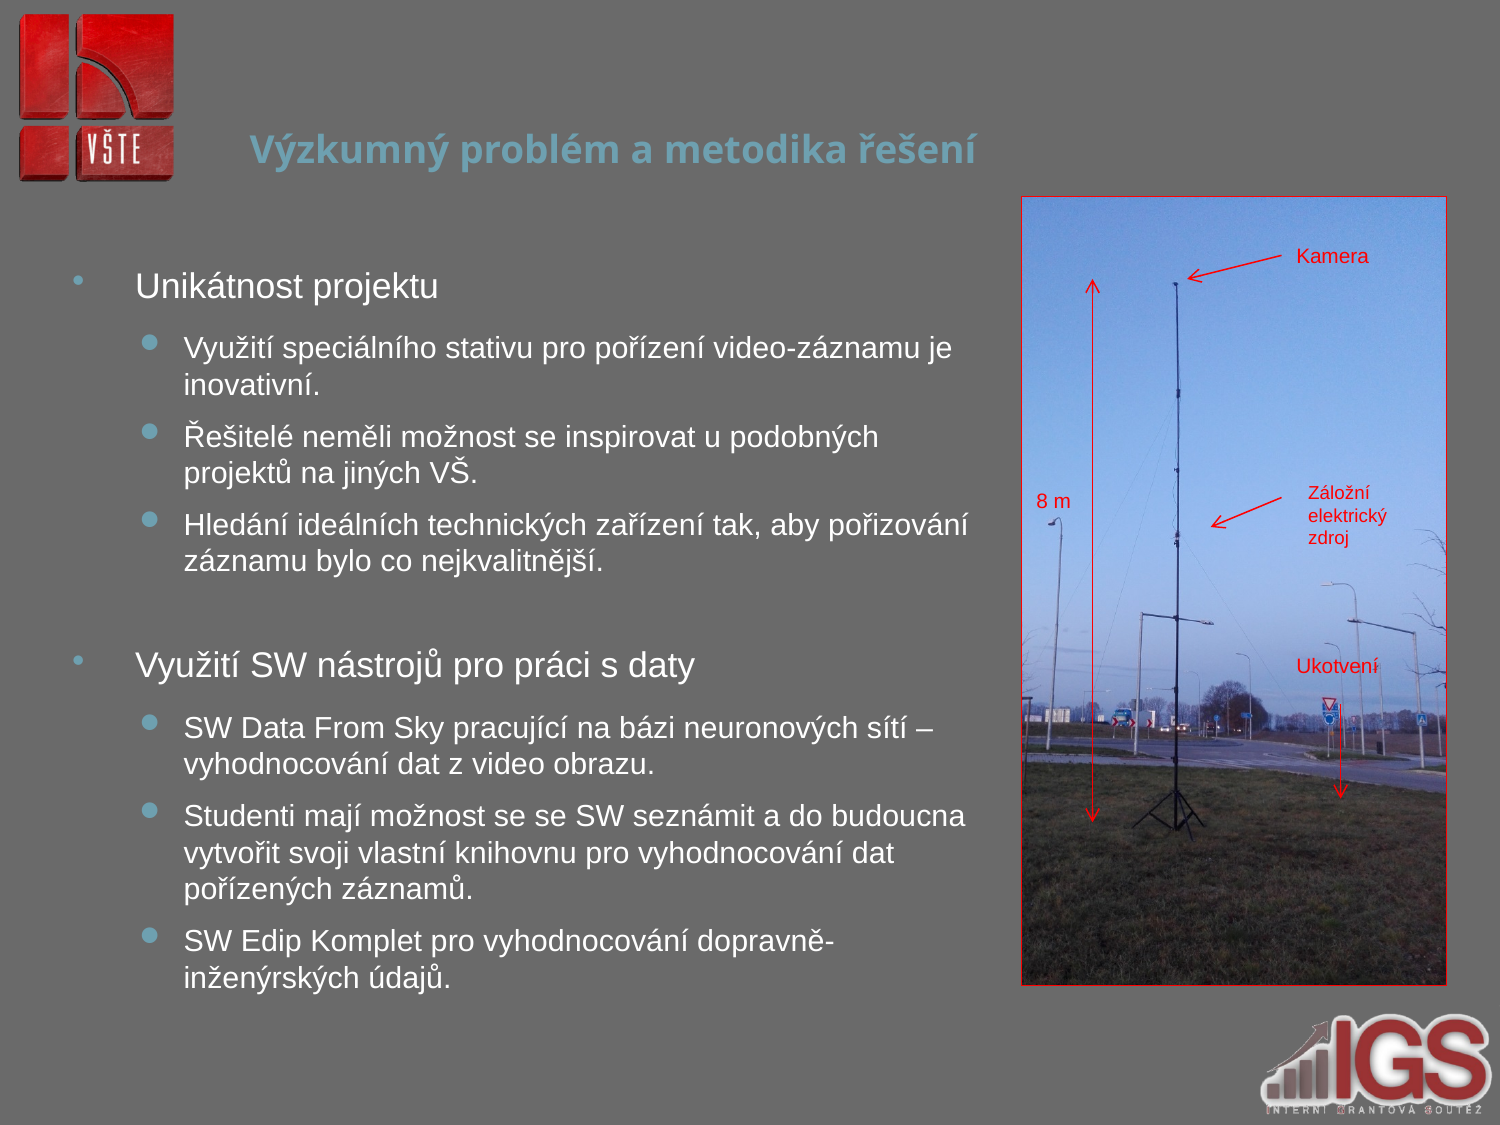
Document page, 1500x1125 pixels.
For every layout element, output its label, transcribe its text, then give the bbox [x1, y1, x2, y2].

list Unikátnost projektu Využití speciálního stativu pro pořízení video-záznamu je inovativní. Řešitelé neměli možnost se inspirovat u podobných projektů na jiných VŠ. Hledání ideálních technických zařízení tak, aby pořizování záznamu bylo co nejkvalitnější. Využití SW nástrojů pro práci s daty SW Data From Sky pracující na bázi neuronových sítí – vyhodnocování dat z video obrazu. Studenti mají možnost se se SW seznámit a do budoucna vytvořit svoji vlastní knihovnu pro vyhodnocování dat pořízených záznamů. SW Edip Komplet pro vyhodnocování dopravně-inženýrských údajů. [53, 255, 987, 1012]
picture [0, 0, 1500, 1125]
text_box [1210, 497, 1282, 528]
title Výzkumný problém a metodika řešení [242, 125, 1022, 212]
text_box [1186, 255, 1282, 280]
